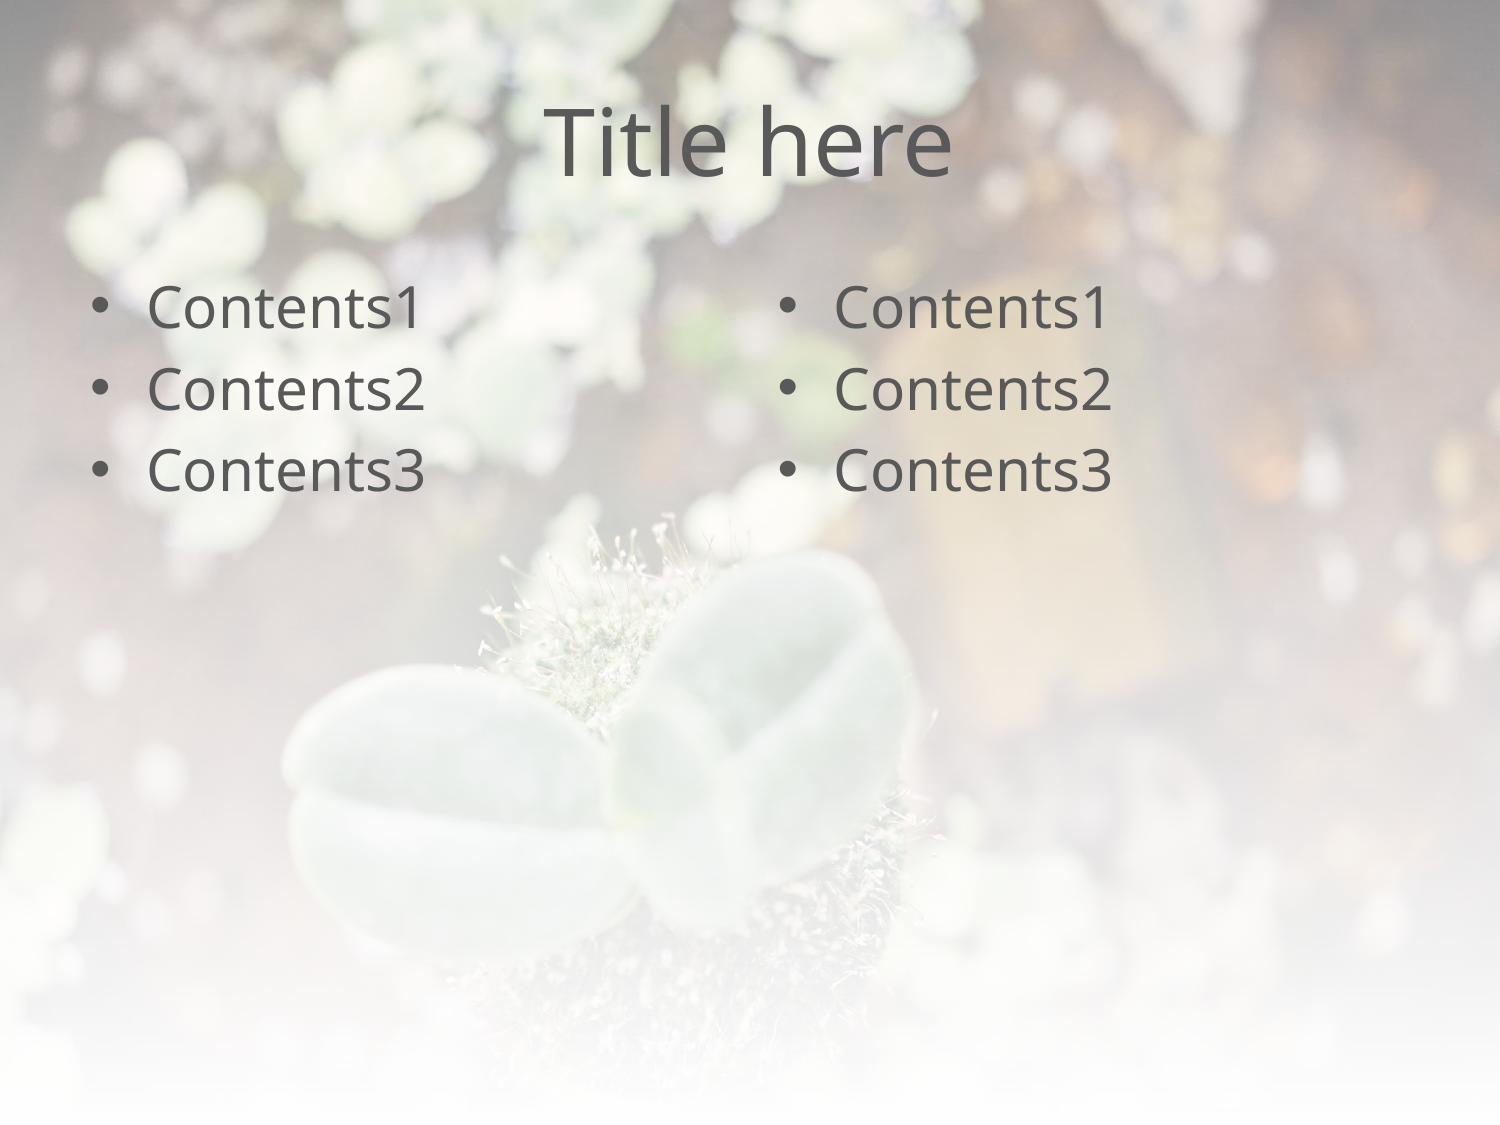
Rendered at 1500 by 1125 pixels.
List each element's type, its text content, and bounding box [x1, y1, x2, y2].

text_box [0, 0, 1500, 1125]
list Contents1 Contents2 Contents3 [762, 262, 1425, 1005]
title Title here [75, 45, 1425, 233]
list Contents1 Contents2 Contents3 [75, 262, 738, 1005]
